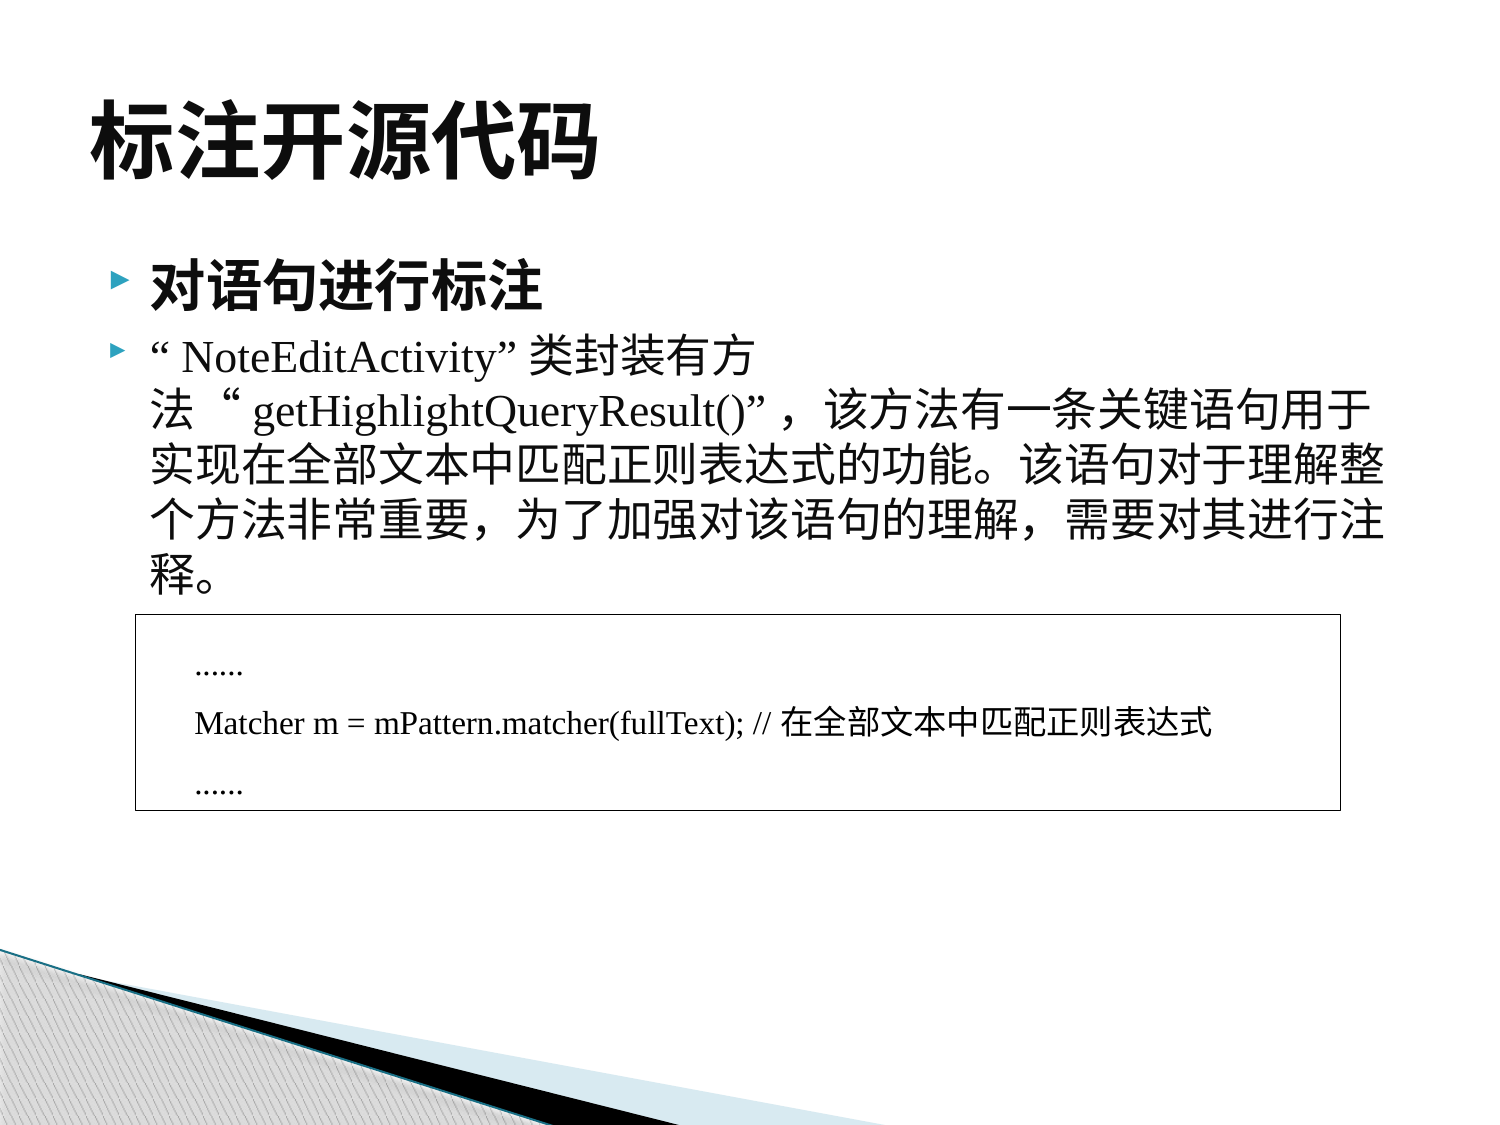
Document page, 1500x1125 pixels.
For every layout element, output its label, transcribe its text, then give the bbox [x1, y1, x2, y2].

list 对语句进行标注 “ NoteEditActivity”类封装有方法“getHighlightQueryResult()”，该方法有一条关键语句用于实现在全部文本中匹配正则表达式的功能。该语句对于理解整个方法非常重要，为了加强对该语句的理解，需要对其进行注释。 [75, 243, 1425, 986]
text_box ...... Matcher m = mPattern.matcher(fullText); //在全部文本中匹配正则表达式 ...... [135, 614, 1341, 811]
title 标注开源代码 [75, 45, 1425, 233]
